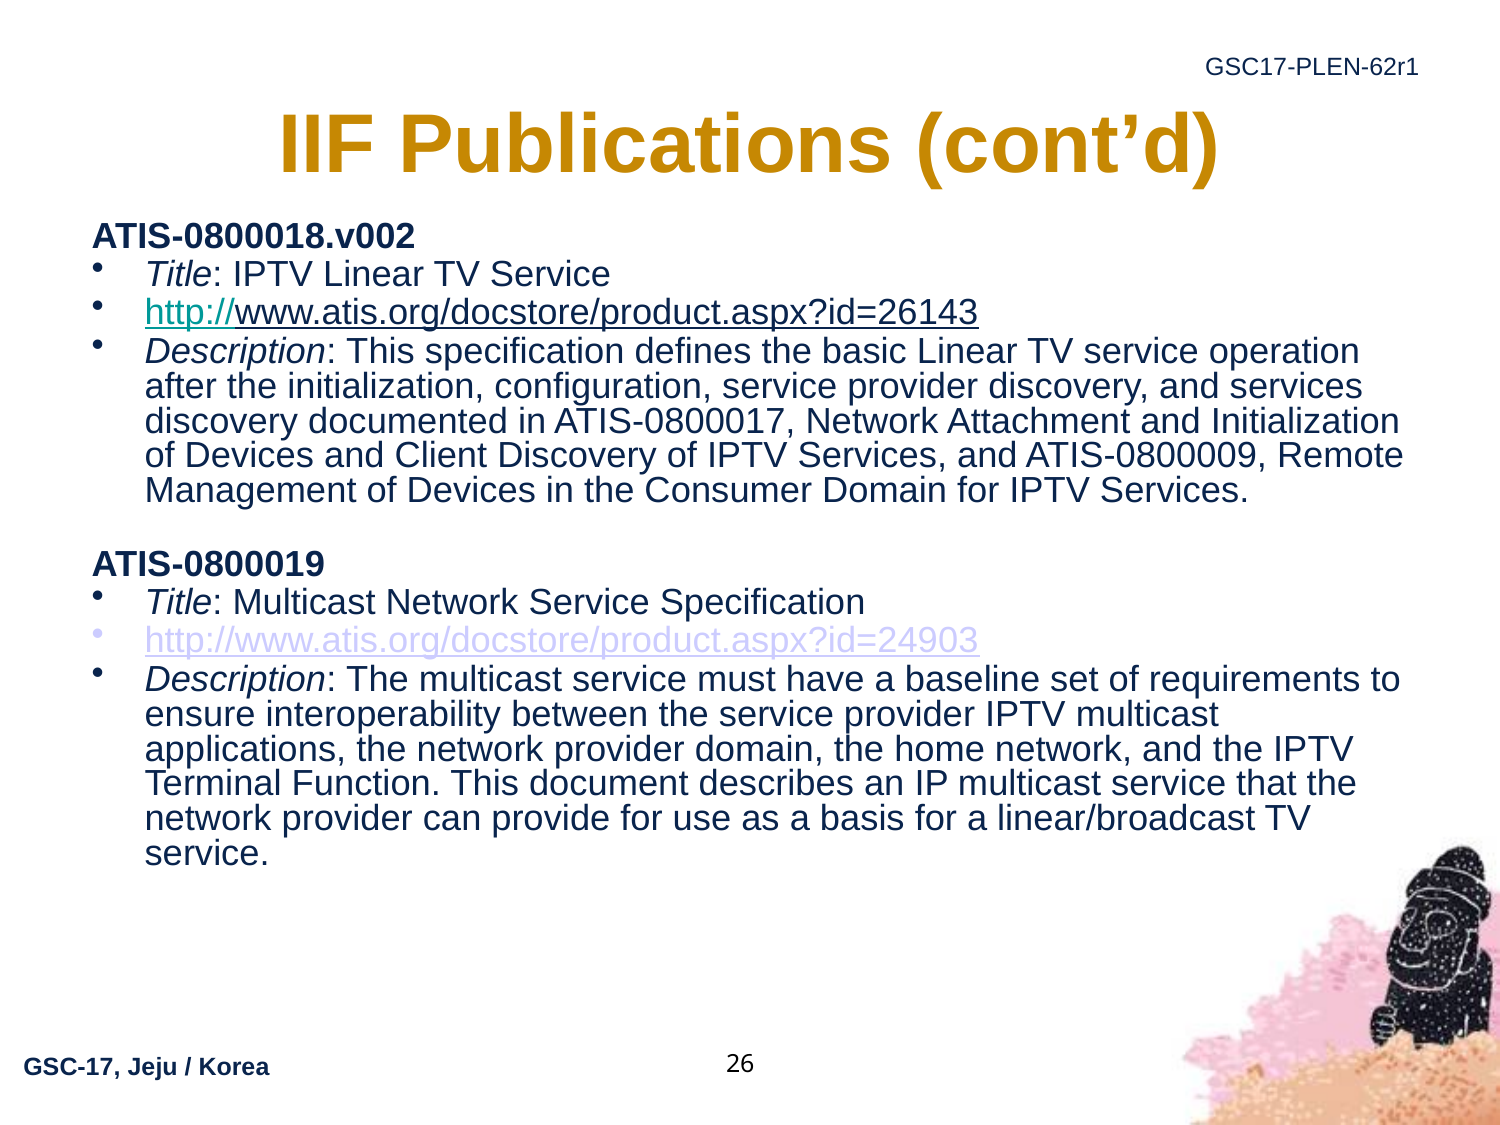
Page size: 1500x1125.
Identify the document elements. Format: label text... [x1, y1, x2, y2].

slide_number 26 [565, 1039, 916, 1118]
picture [1171, 832, 1500, 1125]
title IIF Publications (cont’d) [74, 44, 1426, 233]
list ATIS-0800018.v002 Title: IPTV Linear TV Service http://www.atis.org/docstore/product.aspx?id=26143 Description: This specification defines the basic Linear TV service operation after the initialization, configuration, service provider discovery, and services discovery documented in ATIS-0800017, Network Attachment and Initialization of Devices and Client Discovery of IPTV Services, and ATIS-0800009, Remote Management of Devices in the Consumer Domain for IPTV Services. ATIS-0800019 Title: Multicast Network Service Specification http://www.atis.org/docstore/product.aspx?id=24903 Description: The multicast service must have a baseline set of requirements to ensure interoperability between the service provider IPTV multicast applications, the network provider domain, the home network, and the IPTV Terminal Function. This document describes an IP multicast service that the network provider can provide for use as a basis for a linear/broadcast TV service. [76, 212, 1427, 955]
